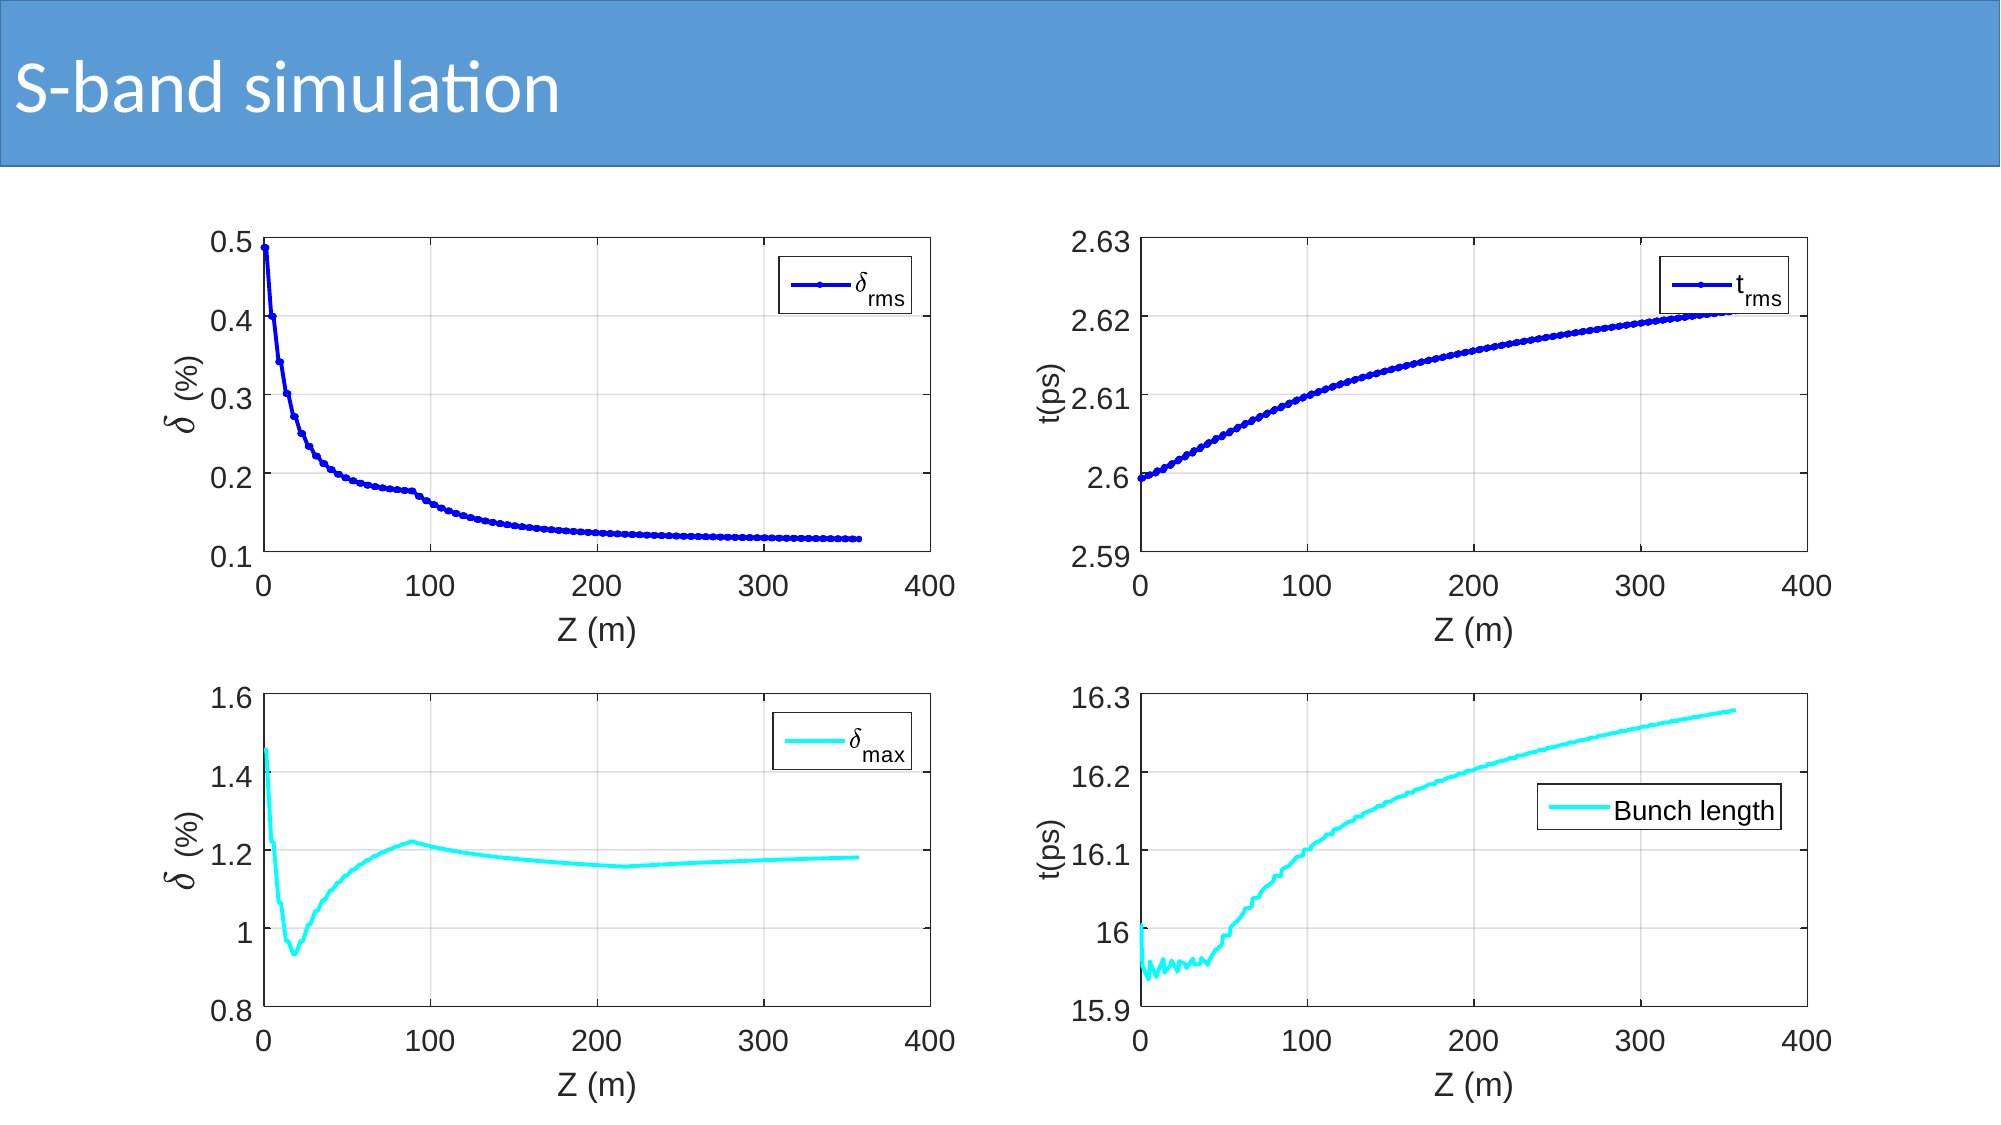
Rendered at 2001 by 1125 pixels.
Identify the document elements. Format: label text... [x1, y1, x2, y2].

text_box S-band simulation [0, 0, 2000, 167]
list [4, 165, 1996, 1125]
